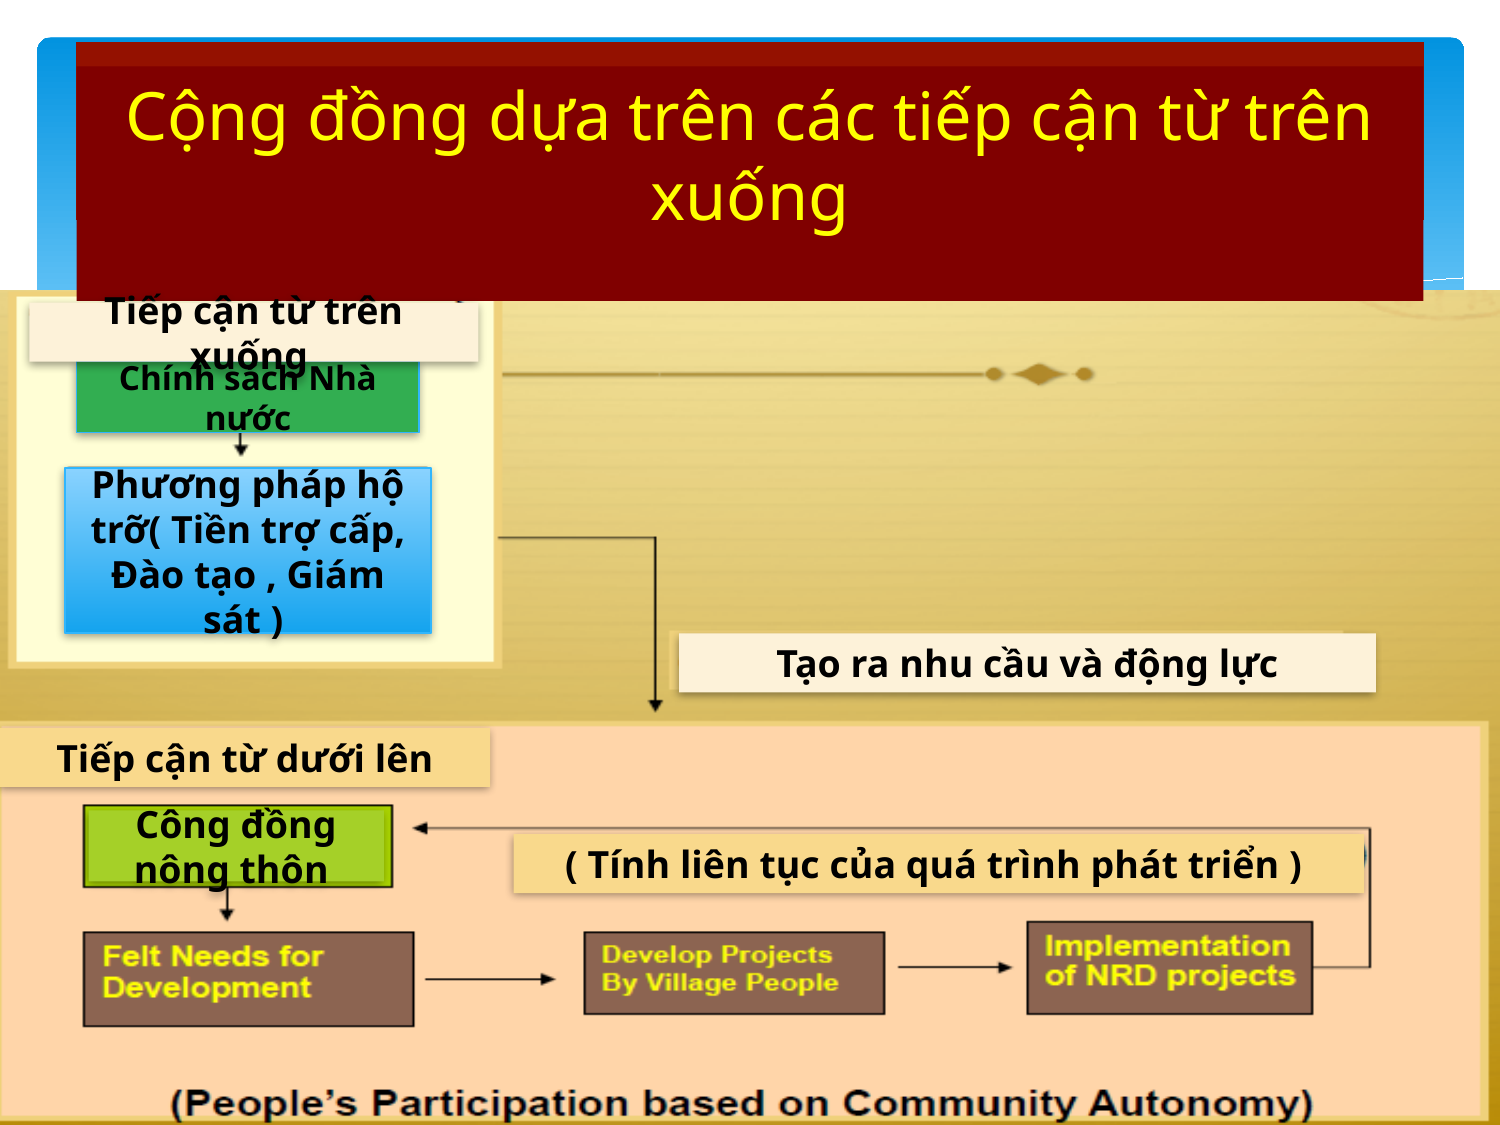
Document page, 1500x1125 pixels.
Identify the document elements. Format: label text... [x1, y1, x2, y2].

text_box Cộng đồng dựa trên các tiếp cận từ trên xuống [76, 228, 1424, 287]
picture [76, 43, 1424, 221]
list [0, 290, 1500, 1125]
